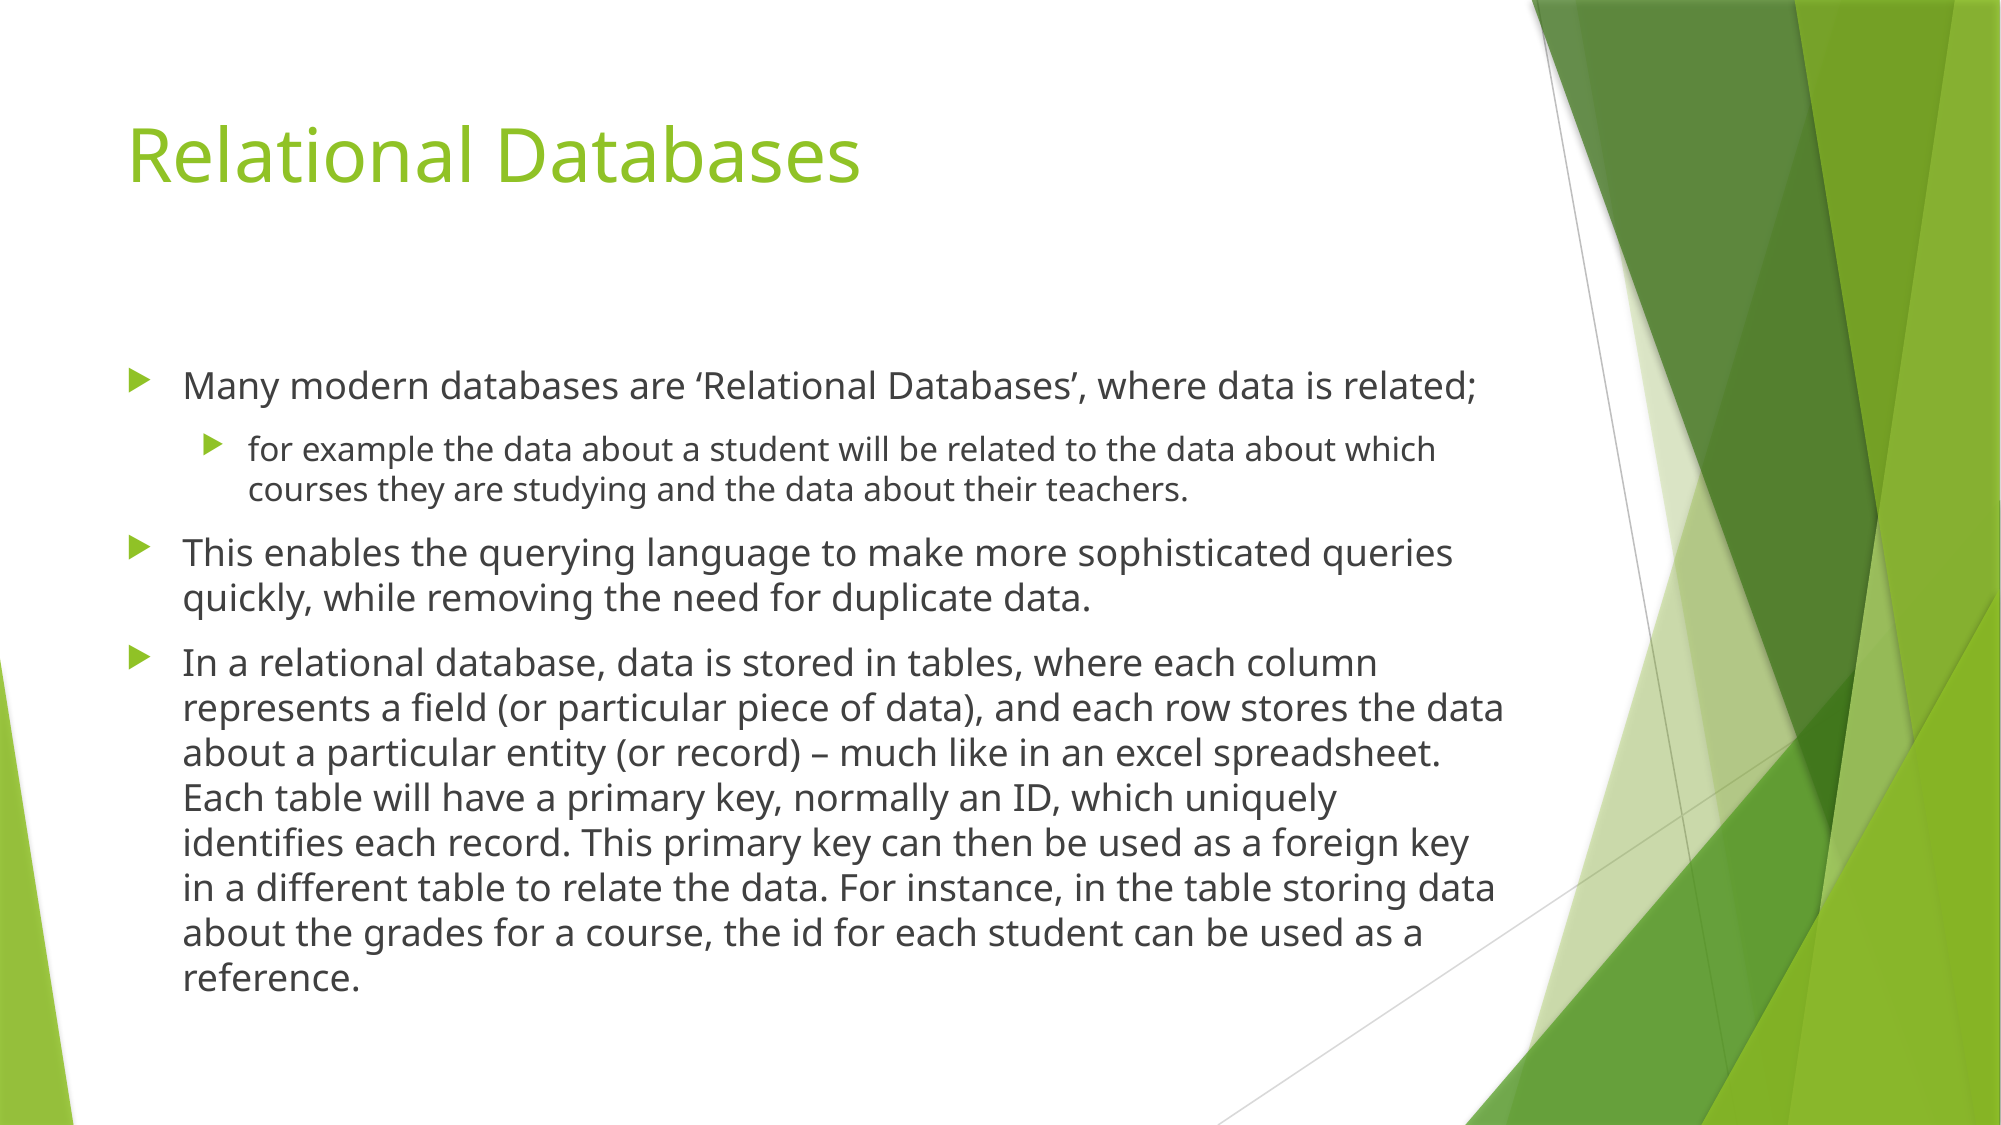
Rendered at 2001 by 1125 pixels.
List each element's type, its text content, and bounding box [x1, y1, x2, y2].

list Many modern databases are ‘Relational Databases’, where data is related; for example the data about a student will be related to the data about which courses they are studying and the data about their teachers. This enables the querying language to make more sophisticated queries quickly, while removing the need for duplicate data. In a relational database, data is stored in tables, where each column represents a field (or particular piece of data), and each row stores the data about a particular entity (or record) – much like in an excel spreadsheet. Each table will have a primary key, normally an ID, which uniquely identifies each record. This primary key can then be used as a foreign key in a different table to relate the data. For instance, in the table storing data about the grades for a course, the id for each student can be used as a reference. [111, 354, 1522, 992]
title Relational Databases [111, 99, 1522, 317]
